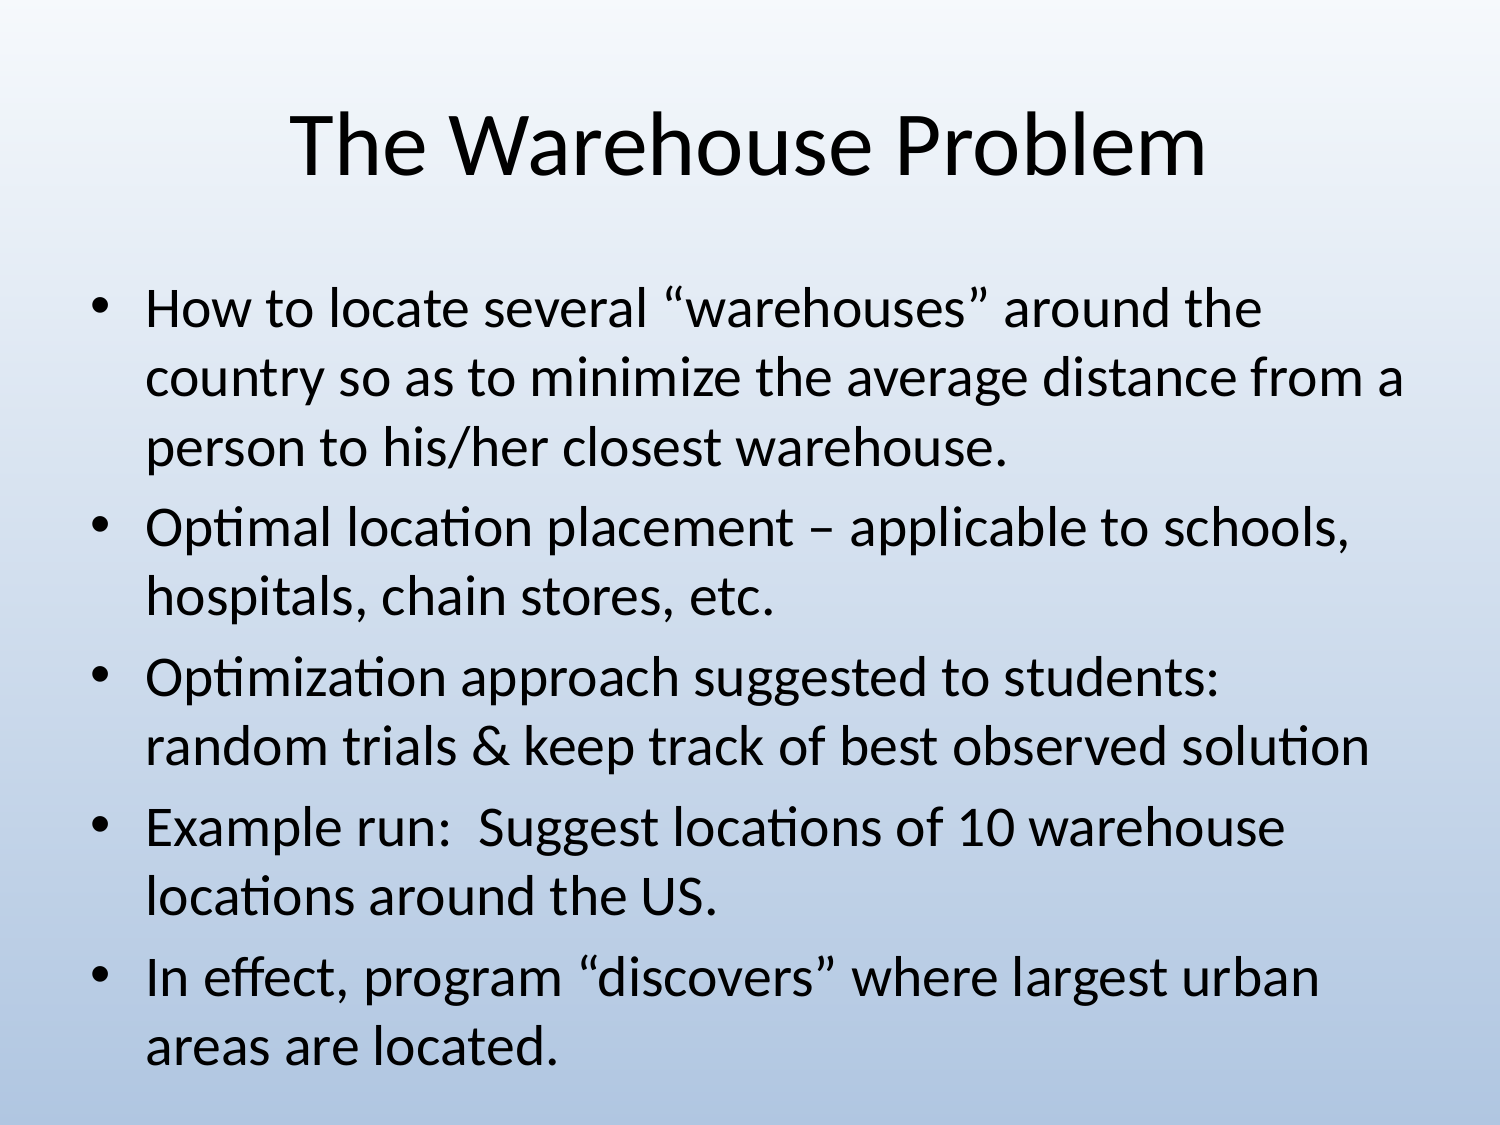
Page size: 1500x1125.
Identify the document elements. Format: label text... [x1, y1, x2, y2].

title The Warehouse Problem [75, 45, 1425, 233]
list How to locate several “warehouses” around the country so as to minimize the average distance from a person to his/her closest warehouse. Optimal location placement – applicable to schools, hospitals, chain stores, etc. Optimization approach suggested to students: random trials & keep track of best observed solution Example run: Suggest locations of 10 warehouse locations around the US. In effect, program “discovers” where largest urban areas are located. [75, 262, 1425, 1088]
